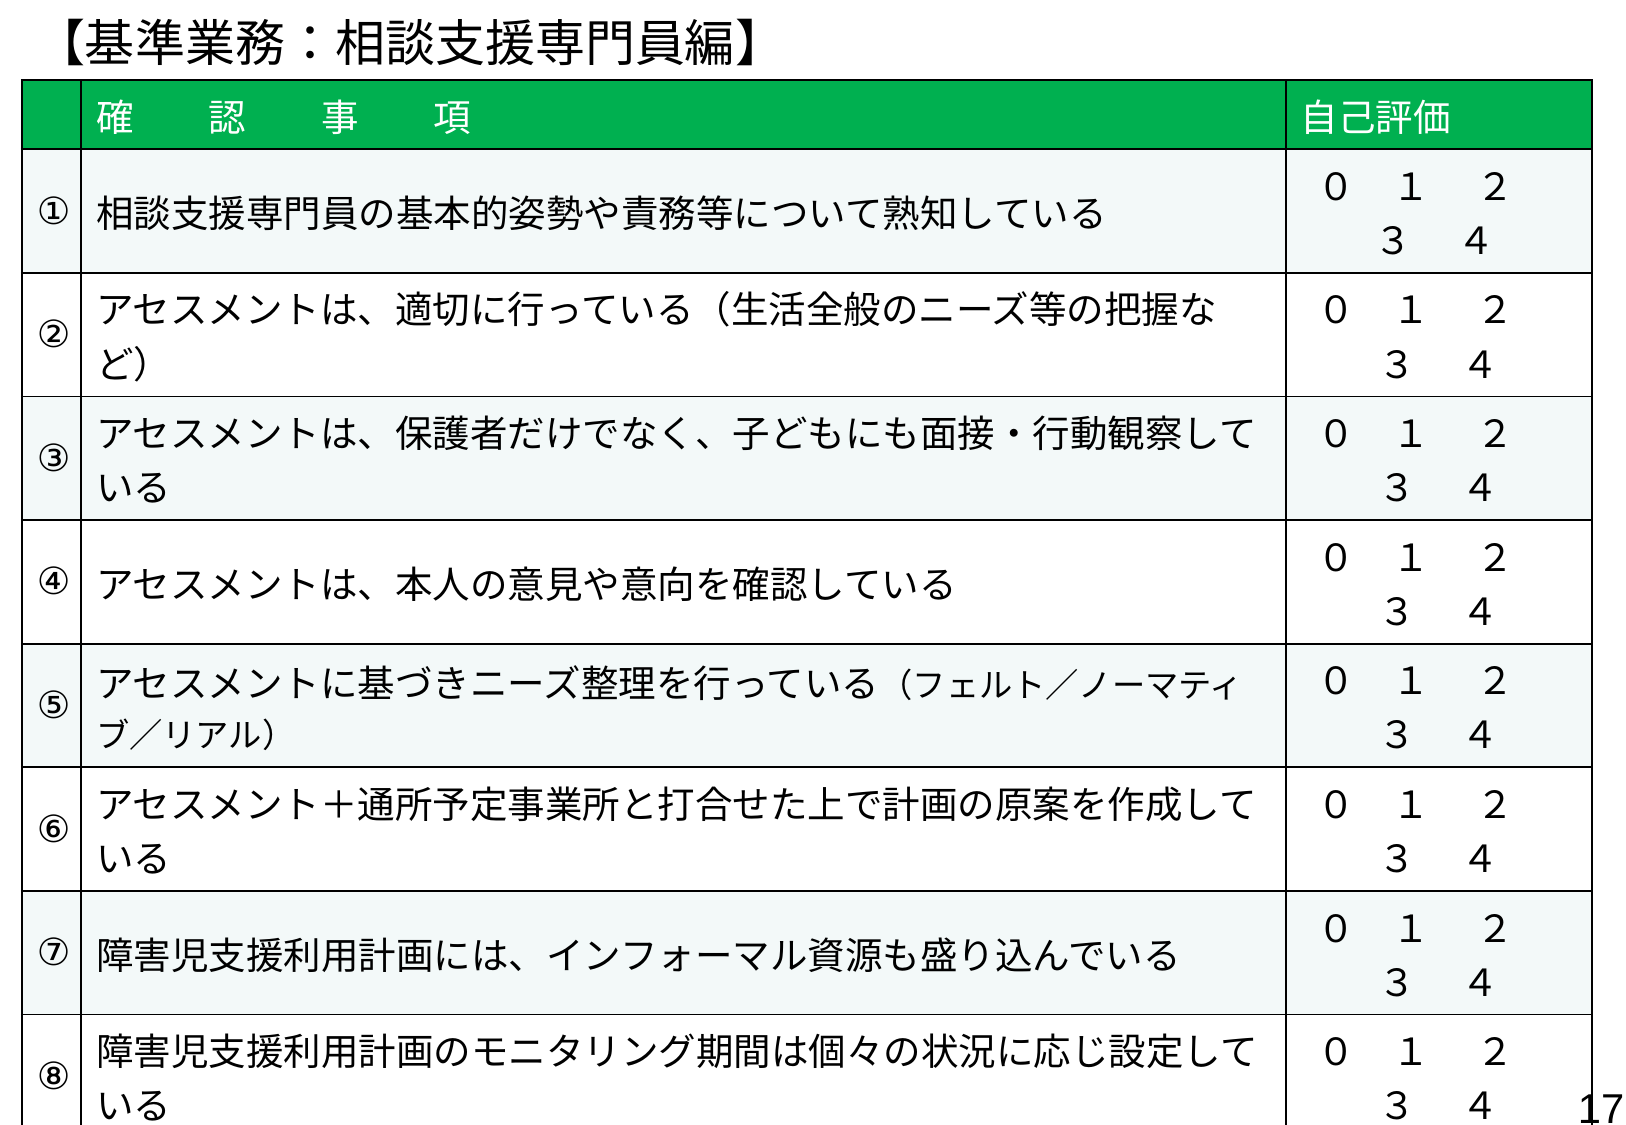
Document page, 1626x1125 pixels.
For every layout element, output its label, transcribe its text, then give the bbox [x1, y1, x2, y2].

table_cell ③ [23, 397, 80, 519]
table_cell ０ １ ２ ３ ４ [1287, 1015, 1591, 1074]
table_cell 障害児支援利用計画のモニタリング期間は個々の状況に応じ設定している [82, 1015, 1285, 1125]
table_header [23, 81, 80, 148]
table_header 自己評価 [1287, 81, 1591, 148]
text_box 【基準業務：相談支援専門員編】 [20, 4, 904, 79]
table_cell 相談支援専門員の基本的姿勢や責務等について熟知している [82, 150, 1285, 272]
table_cell ⑧ [23, 1015, 80, 1125]
table_cell ０ １ ２ ３ ４ [1287, 274, 1591, 396]
table_cell ０ １ ２ ３ ４ [1287, 521, 1591, 643]
table_cell ⑥ [23, 768, 80, 890]
table_cell アセスメント＋通所予定事業所と打合せた上で計画の原案を作成している [82, 768, 1285, 890]
table_cell ① [23, 150, 80, 272]
table_header 確 認 事 項 [82, 81, 1285, 148]
table_cell アセスメントに基づきニーズ整理を行っている（フェルト／ノーマティブ／リアル） [82, 645, 1285, 766]
table_cell ② [23, 274, 80, 396]
table_cell ⑤ [23, 645, 80, 766]
table_cell ０ １ ２ ３ ４ [1287, 397, 1591, 519]
table_cell ０ １ ２ ３ ４ [1287, 768, 1591, 890]
table_cell アセスメントは、本人の意見や意向を確認している [82, 521, 1285, 643]
table_cell アセスメントは、適切に行っている（生活全般のニーズ等の把握など） [82, 274, 1285, 396]
table_cell ⑦ [23, 892, 80, 1014]
table_cell ０ １ ２ ３ ４ [1287, 645, 1591, 766]
table_cell 障害児支援利用計画には、インフォーマル資源も盛り込んでいる [82, 892, 1285, 1014]
table_cell ④ [23, 521, 80, 643]
table_cell ０ １ ２ ３ ４ [1287, 150, 1591, 272]
slide_number 16 [1259, 1074, 1625, 1125]
table_cell アセスメントは、保護者だけでなく、子どもにも面接・行動観察している [82, 397, 1285, 519]
table_cell ０ １ ２ ３ ４ [1287, 892, 1591, 1014]
